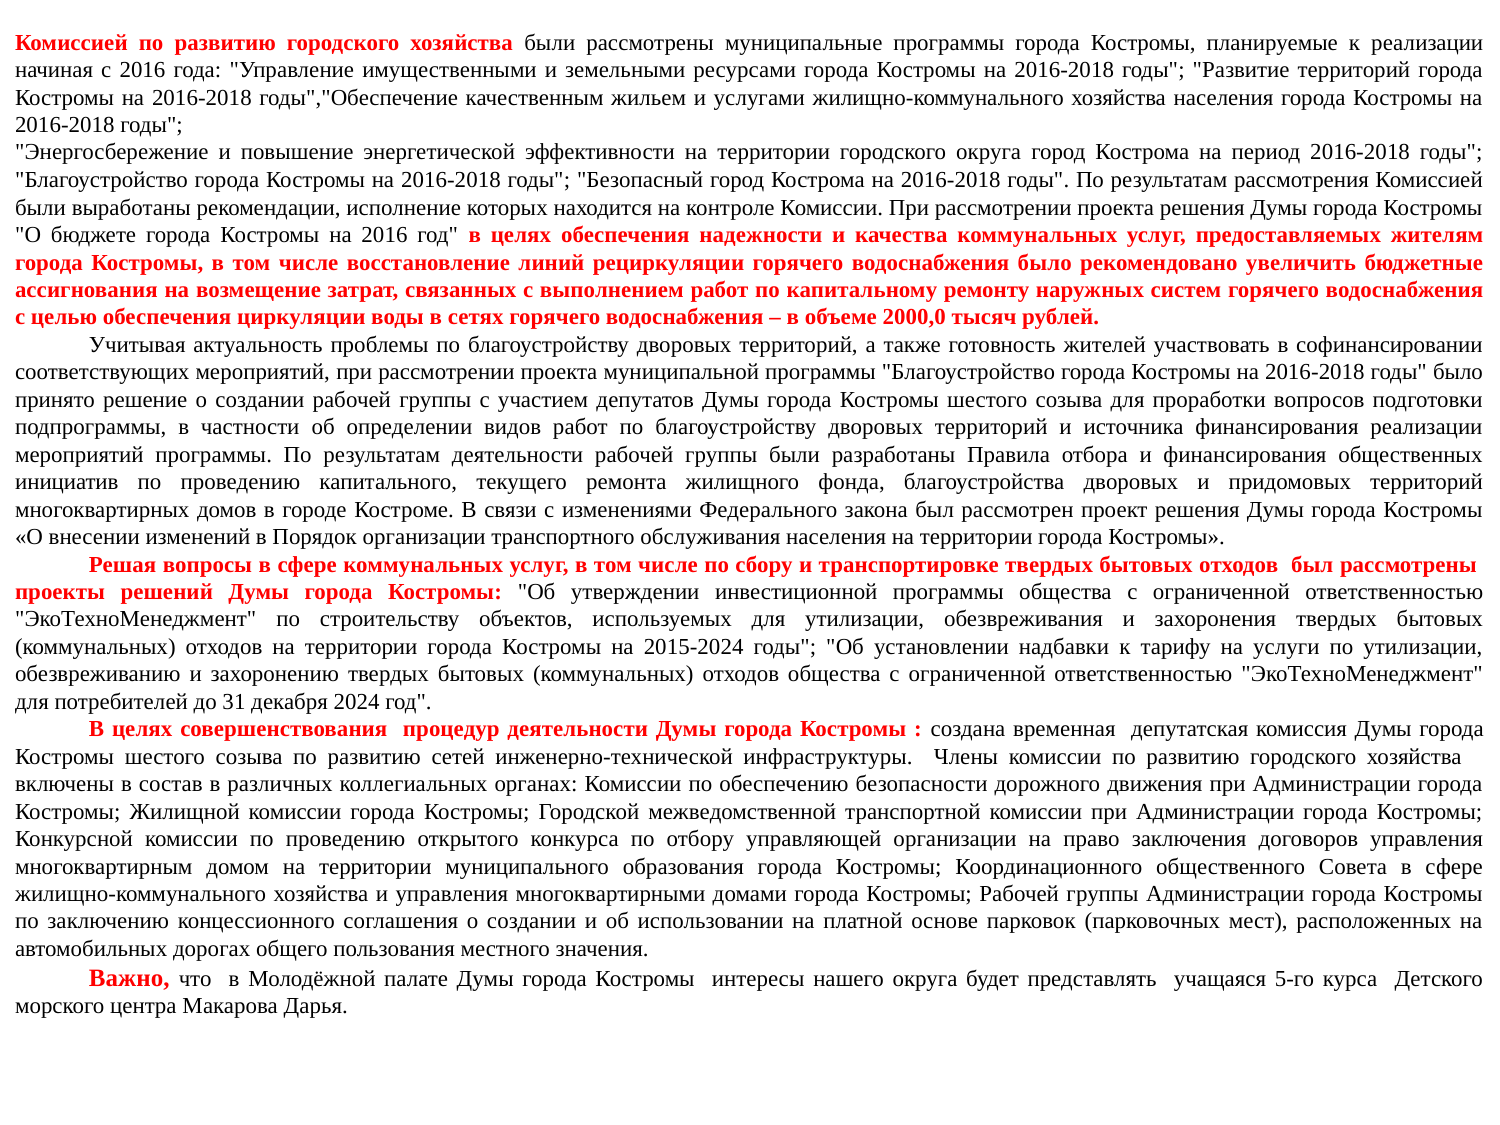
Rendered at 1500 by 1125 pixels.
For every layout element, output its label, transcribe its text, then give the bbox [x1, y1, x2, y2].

text_box Комиссией по развитию городского хозяйства были рассмотрены муниципальные программы города Костромы, планируемые к реализации начиная с 2016 года: "Управление имущественными и земельными ресурсами города Костромы на 2016-2018 годы"; "Развитие территорий города Костромы на 2016-2018 годы","Обеспечение качественным жильем и услугами жилищно-коммунального хозяйства населения города Костромы на 2016-2018 годы"; "Энергосбережение и повышение энергетической эффективности на территории городского округа город Кострома на период 2016-2018 годы"; "Благоустройство города Костромы на 2016-2018 годы"; "Безопасный город Кострома на 2016-2018 годы". По результатам рассмотрения Комиссией были выработаны рекомендации, исполнение которых находится на контроле Комиссии. При рассмотрении проекта решения Думы города Костромы "О бюджете города Костромы на 2016 год" в целях обеспечения надежности и качества коммунальных услуг, предоставляемых жителям города Костромы, в том числе восстановление линий рециркуляции горячего водоснабжения было рекомендовано увеличить бюджетные ассигнования на возмещение затрат, связанных с выполнением работ по капитальному ремонту наружных систем горячего водоснабжения с целью обеспечения циркуляции воды в сетях горячего водоснабжения – в объеме 2000,0 тысяч рублей. Учитывая актуальность проблемы по благоустройству дворовых территорий, а также готовность жителей участвовать в софинансировании соответствующих мероприятий, при рассмотрении проекта муниципальной программы "Благоустройство города Костромы на 2016-2018 годы" было принято решение о создании рабочей группы с участием депутатов Думы города Костромы шестого созыва для проработки вопросов подготовки подпрограммы, в частности об определении видов работ по благоустройству дворовых территорий и источника финансирования реализации мероприятий программы. По результатам деятельности рабочей группы были разработаны Правила отбора и финансирования общественных инициатив по проведению капитального, текущего ремонта жилищного фонда, благоустройства дворовых и придомовых территорий многоквартирных домов в городе Костроме. В связи с изменениями Федерального закона был рассмотрен проект решения Думы города Костромы «О внесении изменений в Порядок организации транспортного обслуживания населения на территории города Костромы». Решая вопросы в сфере коммунальных услуг, в том числе по сбору и транспортировке твердых бытовых отходов был рассмотрены проекты решений Думы города Костромы: "Об утверждении инвестиционной программы общества с ограниченной ответственностью "ЭкоТехноМенеджмент" по строительству объектов, используемых для утилизации, обезвреживания и захоронения твердых бытовых (коммунальных) отходов на территории города Костромы на 2015-2024 годы"; "Об установлении надбавки к тарифу на услуги по утилизации, обезвреживанию и захоронению твердых бытовых (коммунальных) отходов общества с ограниченной ответственностью "ЭкоТехноМенеджмент" для потребителей до 31 декабря 2024 год". В целях совершенствования процедур деятельности Думы города Костромы : создана временная депутатская комиссия Думы города Костромы шестого созыва по развитию сетей инженерно-технической инфраструктуры. Члены комиссии по развитию городского хозяйства включены в состав в различных коллегиальных органах: Комиссии по обеспечению безопасности дорожного движения при Администрации города Костромы; Жилищной комиссии города Костромы; Городской межведомственной транспортной комиссии при Администрации города Костромы; Конкурсной комиссии по проведению открытого конкурса по отбору управляющей организации на право заключения договоров управления многоквартирным домом на территории муниципального образования города Костромы; Координационного общественного Совета в сфере жилищно-коммунального хозяйства и управления многоквартирными домами города Костромы; Рабочей группы Администрации города Костромы по заключению концессионного соглашения о создании и об использовании на платной основе парковок (парковочных мест), расположенных на автомобильных дорогах общего пользования местного значения. Важно, что в Молодёжной палате Думы города Костромы интересы нашего округа будет представлять учащаяся 5-го курса Детского морского центра Макарова Дарья. [0, 19, 1500, 1099]
